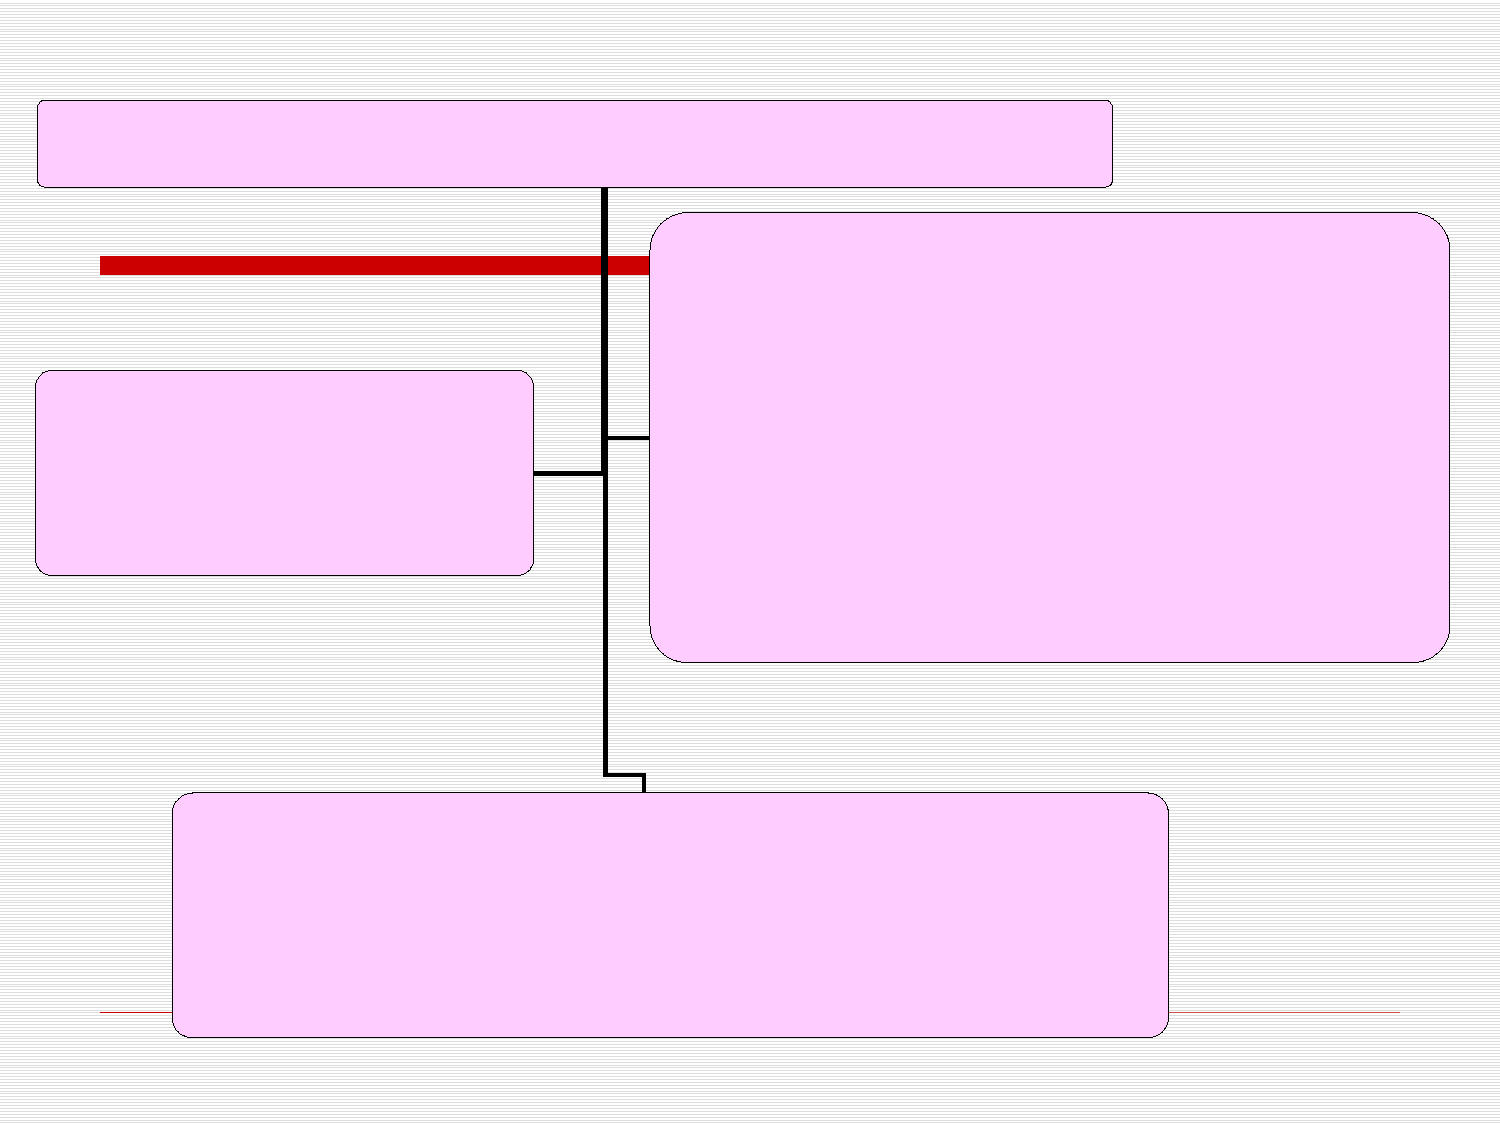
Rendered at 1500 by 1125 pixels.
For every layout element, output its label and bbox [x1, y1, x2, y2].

list [34, 81, 1500, 1088]
